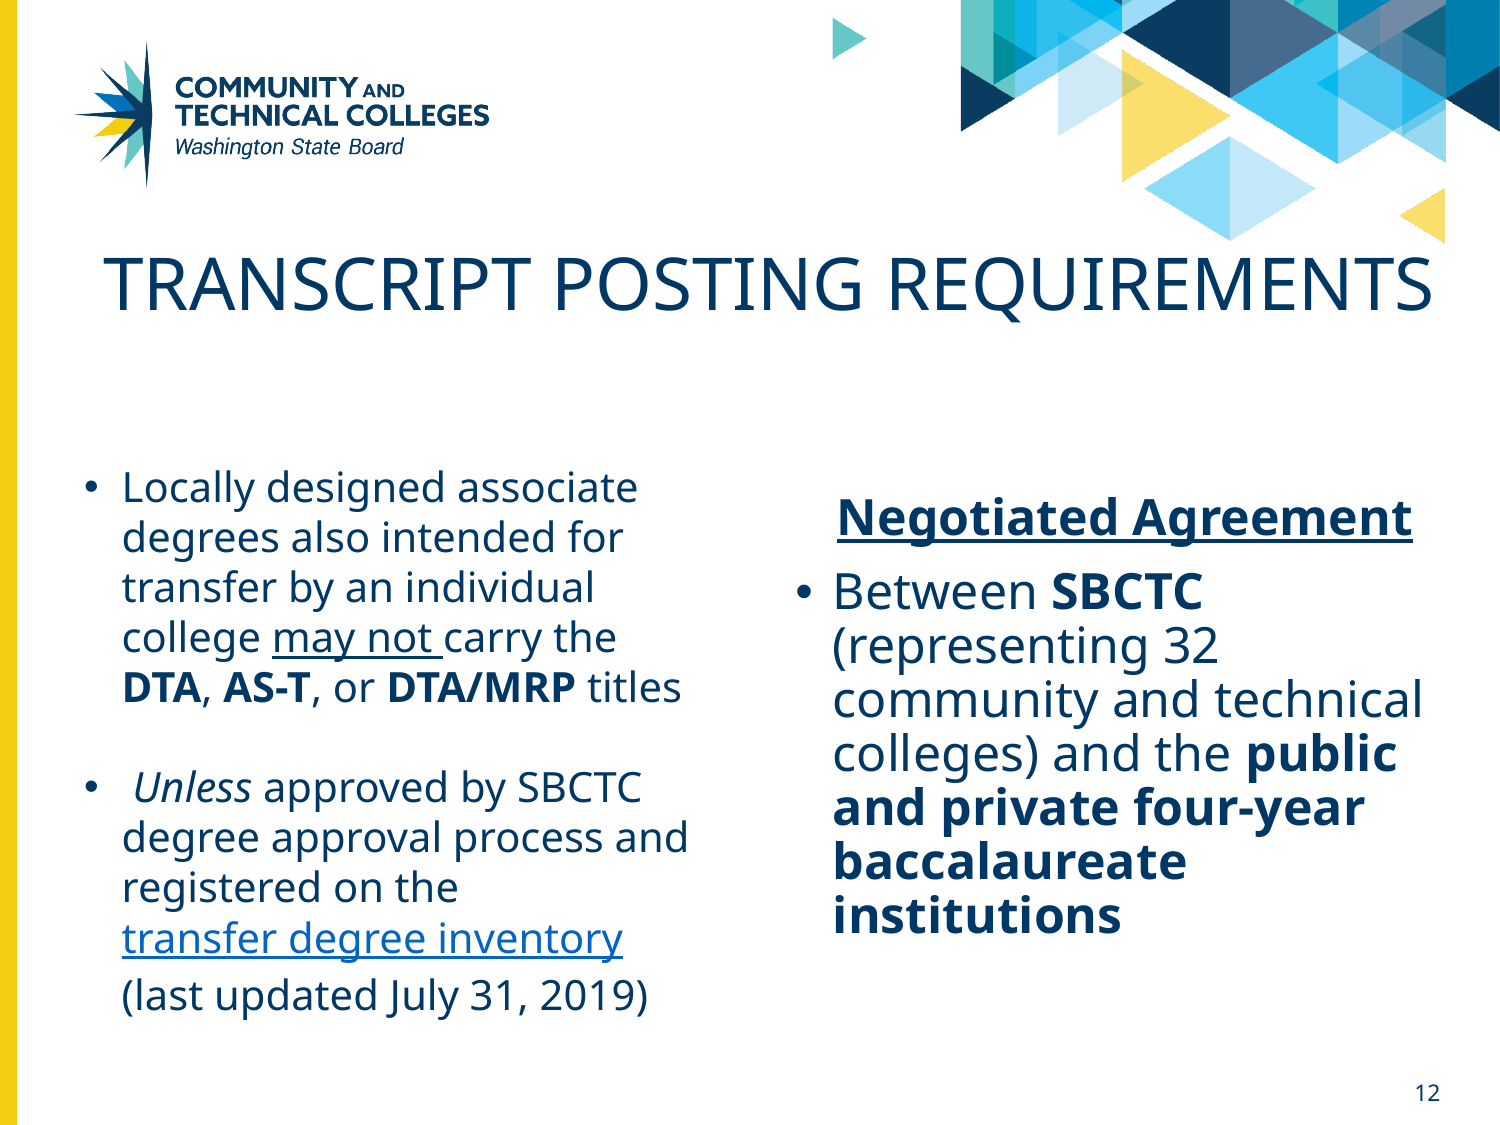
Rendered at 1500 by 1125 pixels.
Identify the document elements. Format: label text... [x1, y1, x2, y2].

list Negotiated Agreement Between SBCTC (representing 32 community and technical colleges) and the public and private four-year baccalaureate institutions [780, 393, 1470, 1045]
picture [832, 0, 1500, 243]
slide_number 12 [1380, 1071, 1456, 1103]
picture [17, 25, 557, 228]
title Transcript Posting Requirements [69, 239, 1470, 358]
list Locally designed associate degrees also intended for transfer by an individual college may not carry the DTA, AS-T, or DTA/MRP titles Unless approved by SBCTC degree approval process and registered on the transfer degree inventory (last updated July 31, 2019) [69, 393, 728, 1045]
